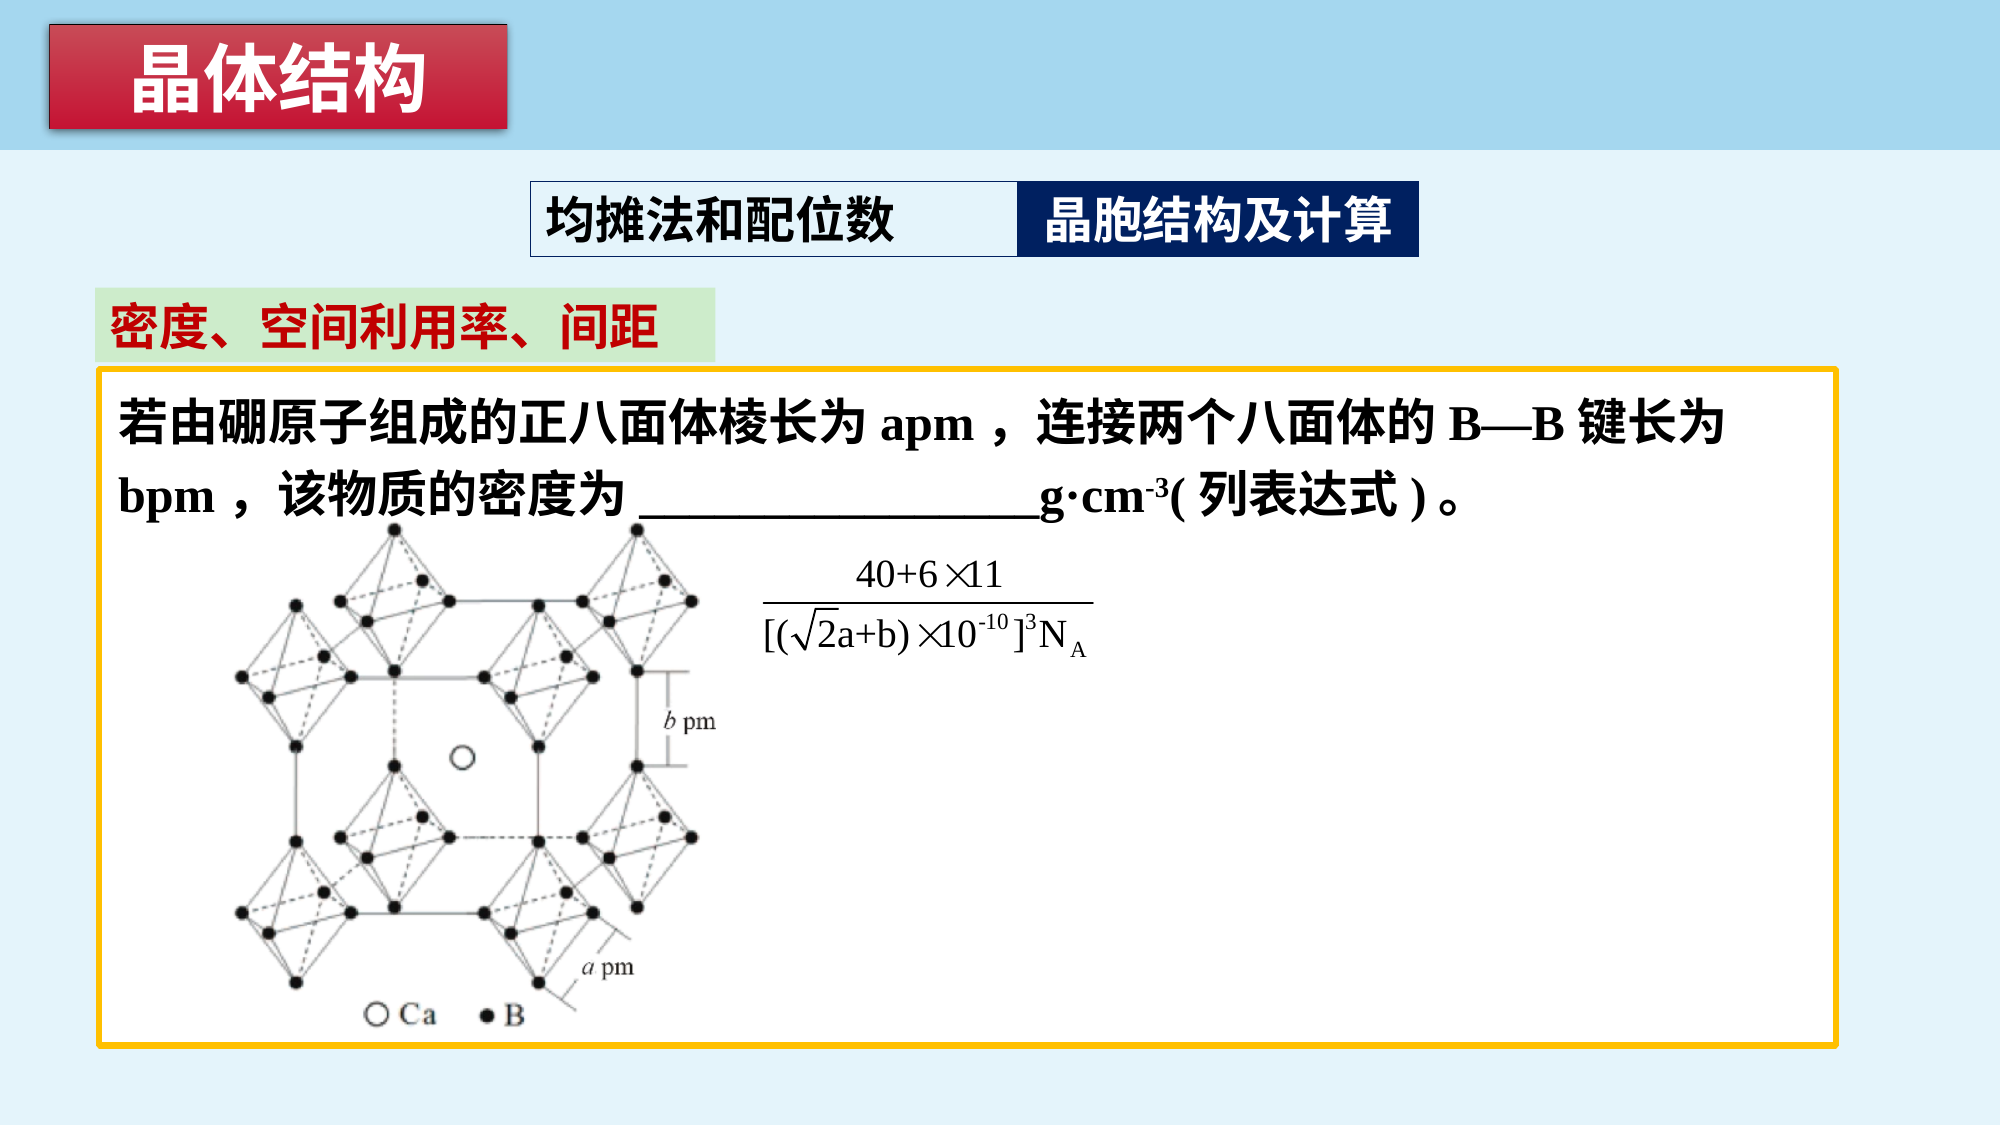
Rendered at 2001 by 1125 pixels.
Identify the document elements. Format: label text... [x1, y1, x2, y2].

text_box [0, 0, 2000, 151]
text_box 若由硼原子组成的正八面体棱长为apm，连接两个八面体的B—B键长为bpm，该物质的密度为________________g·cm-3(列表达式)。 [99, 369, 1836, 1046]
text_box 晶胞结构及计算 [1017, 181, 1419, 257]
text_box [756, 549, 1103, 667]
text_box 密度、空间利用率、间距 [95, 287, 716, 363]
picture [225, 520, 716, 1032]
text_box 均摊法和配位数 [530, 181, 1017, 257]
text_box 晶体结构 [49, 24, 508, 129]
